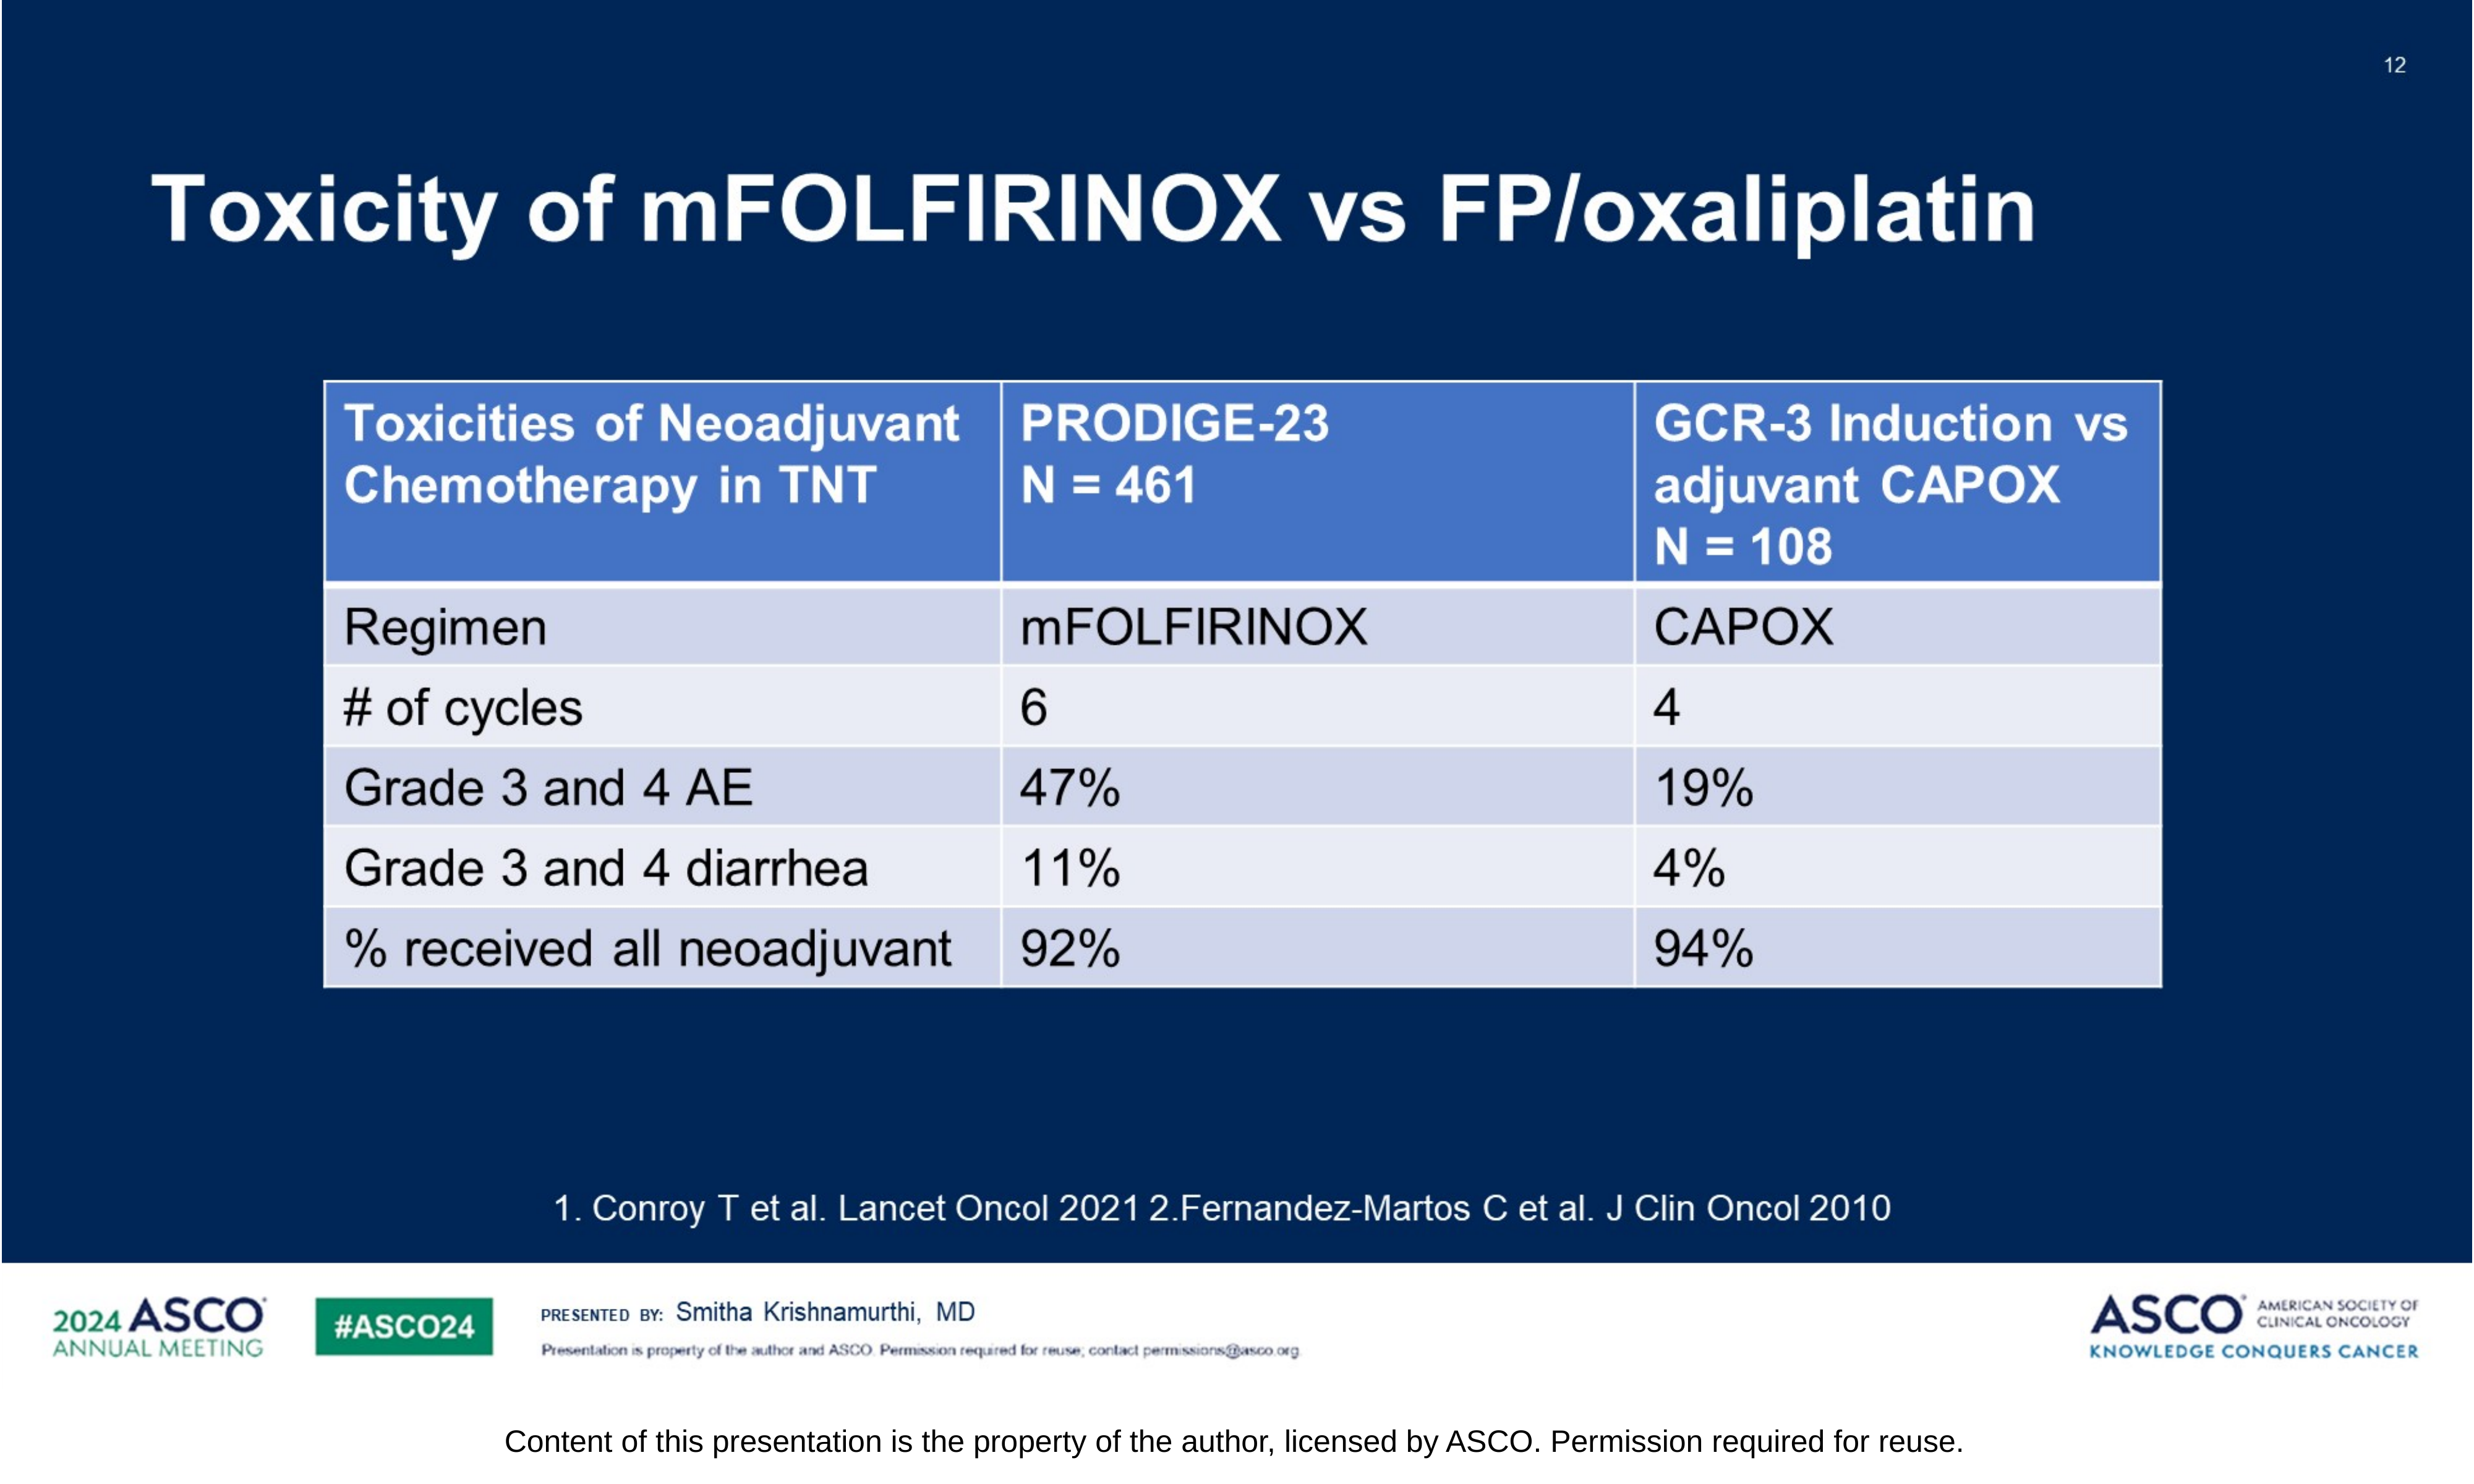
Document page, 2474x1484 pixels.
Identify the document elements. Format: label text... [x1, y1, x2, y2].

picture [2, 0, 2472, 1389]
text_box Content of this presentation is the property of the author, licensed by ASCO. Permission required for reuse. [0, 1399, 2474, 1477]
